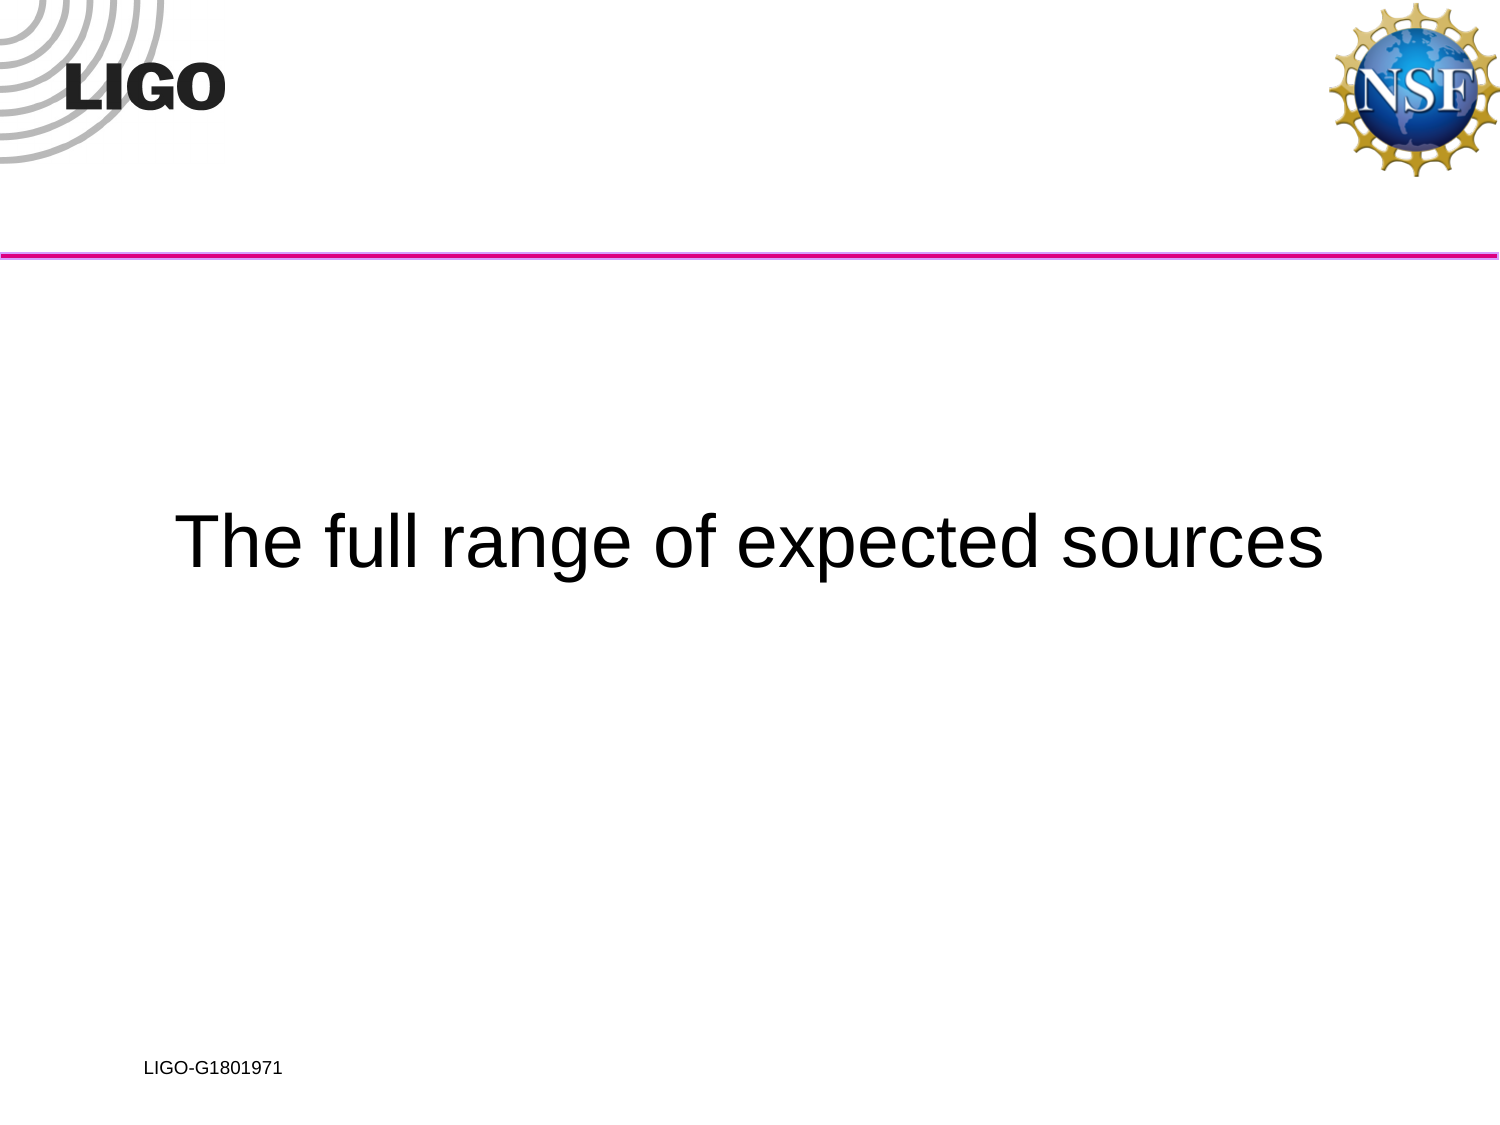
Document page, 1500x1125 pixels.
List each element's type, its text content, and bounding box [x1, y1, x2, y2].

title The full range of expected sources [112, 349, 1388, 591]
picture [1326, 0, 1500, 180]
picture [0, 0, 225, 164]
